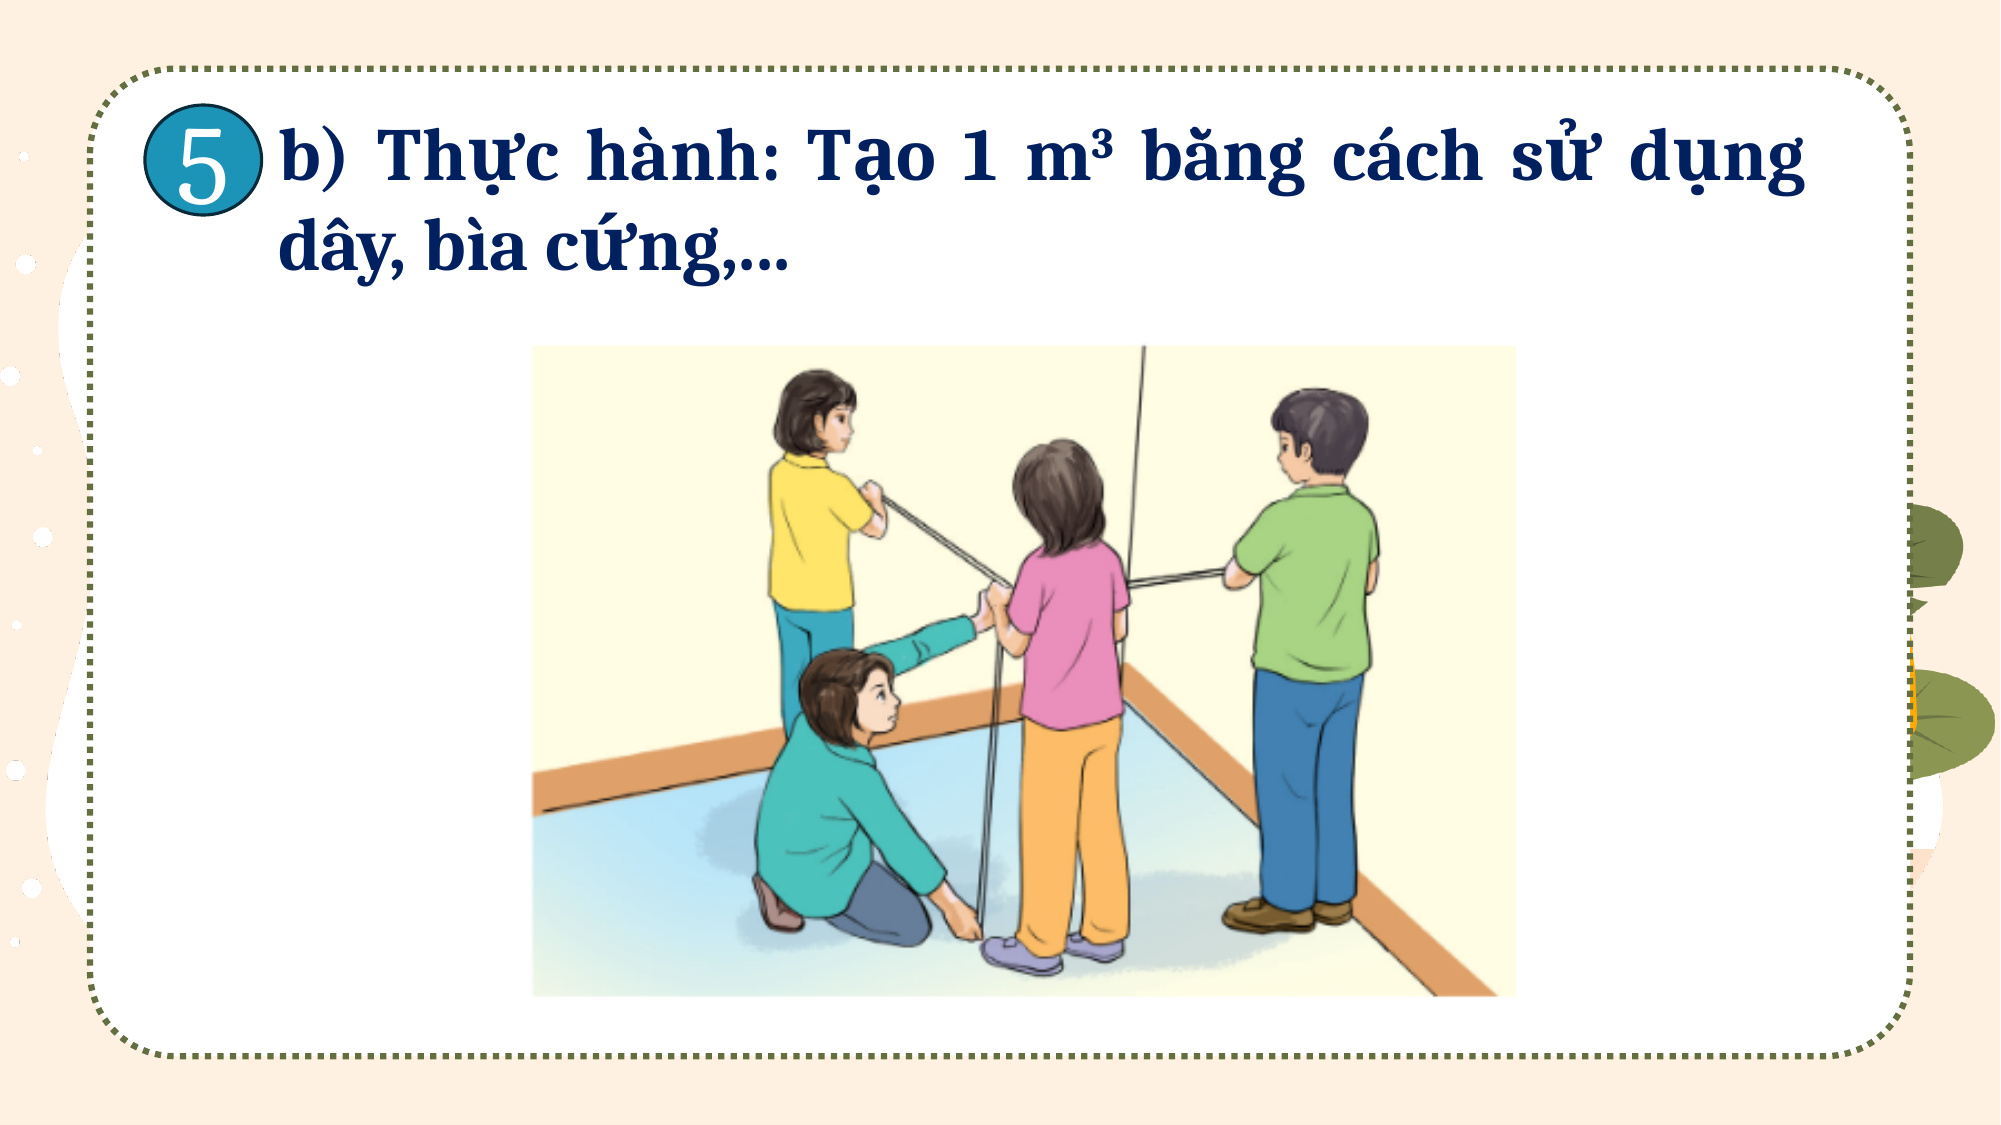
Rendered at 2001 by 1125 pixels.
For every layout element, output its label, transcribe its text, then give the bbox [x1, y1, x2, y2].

text_box b) Thực hành: Tạo 1 m3 bằng cách sử dụng dây, bìa cứng,... [263, 98, 1821, 293]
picture [0, 0, 2001, 1125]
text_box 5 [143, 103, 263, 217]
